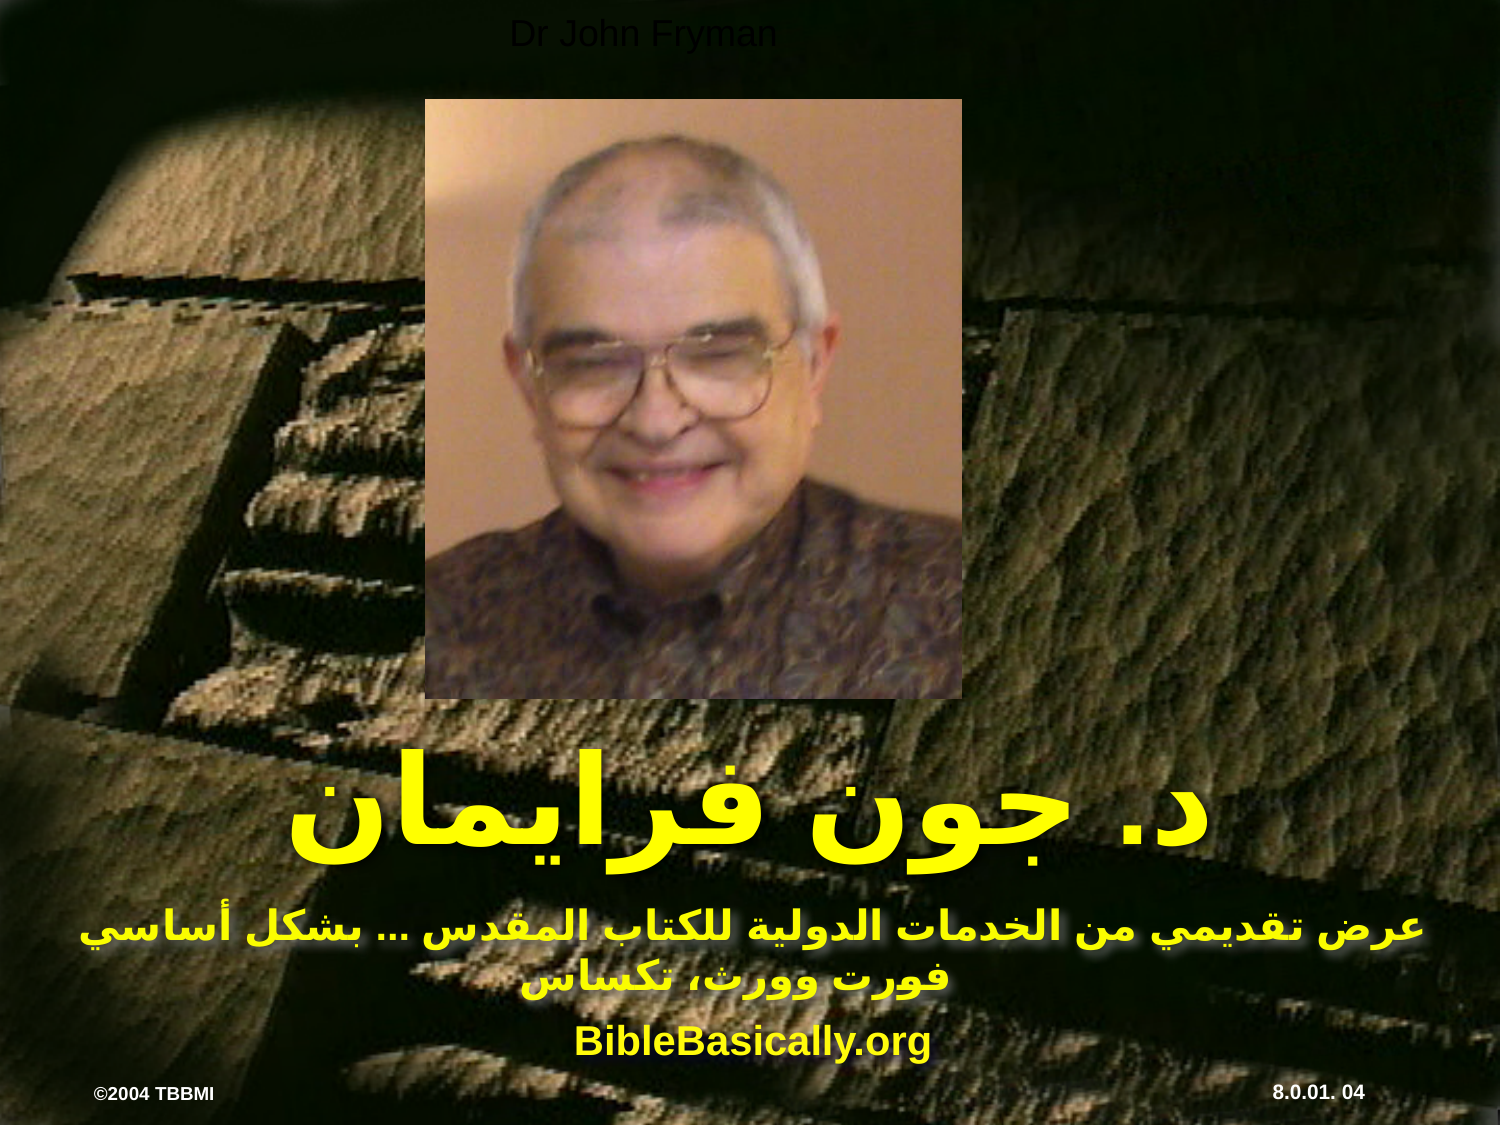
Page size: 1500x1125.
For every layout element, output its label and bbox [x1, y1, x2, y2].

text_box [12, 891, 1460, 1113]
picture [0, 0, 1500, 1125]
